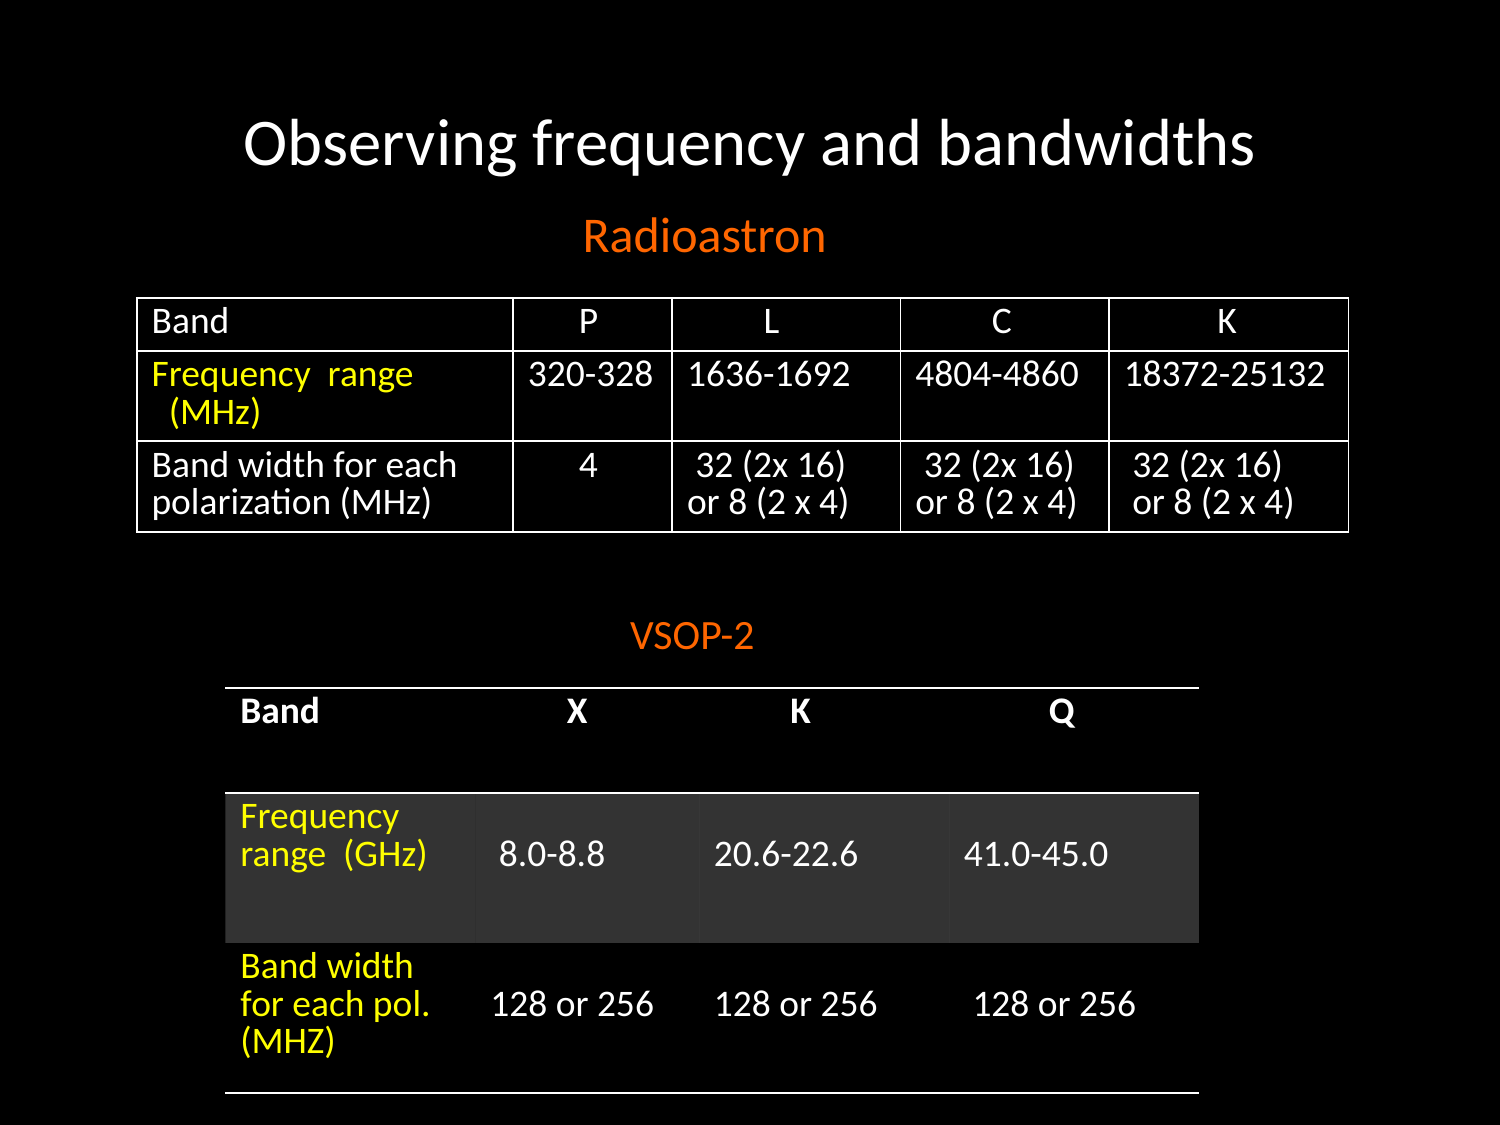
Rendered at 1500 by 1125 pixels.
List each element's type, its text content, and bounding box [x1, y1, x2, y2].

table_header Band [225, 689, 475, 792]
table_cell 4 [514, 442, 671, 531]
table_cell 128 or 256 [699, 943, 949, 1092]
table_cell 8.0-8.8 [475, 794, 699, 943]
table_cell 4804-4860 [901, 352, 1108, 440]
table_header Q [949, 689, 1199, 792]
table_cell 41.0-45.0 [949, 794, 1199, 943]
table_cell 1636-1692 [673, 352, 900, 440]
table_cell 18372-25132 [1110, 352, 1348, 440]
table_cell 320-328 [514, 352, 671, 440]
table_cell Band width for each polarization (MHz) [138, 442, 512, 531]
table_header Band [138, 299, 512, 350]
title Observing frequency and bandwidths [75, 45, 1425, 233]
table_cell 32 (2x 16) or 8 (2 x 4) [901, 442, 1108, 531]
table_cell 32 (2x 16) or 8 (2 x 4) [1110, 442, 1348, 531]
text_box Radioastron [567, 194, 845, 270]
table_cell Frequency range (MHz) [138, 352, 512, 440]
table_header P [514, 299, 671, 350]
table_header C [901, 299, 1108, 350]
table_cell Frequency range (GHz) [225, 794, 475, 943]
table_cell 128 or 256 [949, 943, 1199, 1092]
table_cell 20.6-22.6 [699, 794, 949, 943]
table_header L [673, 299, 900, 350]
table_header K [1110, 299, 1348, 350]
table_header K [699, 689, 949, 792]
table_header X [475, 689, 699, 792]
table_cell Band width for each pol. (MHZ) [225, 943, 475, 1092]
text_box VSOP-2 [615, 600, 770, 666]
table_cell 32 (2x 16) or 8 (2 x 4) [673, 442, 900, 531]
table_cell 128 or 256 [475, 943, 699, 1092]
